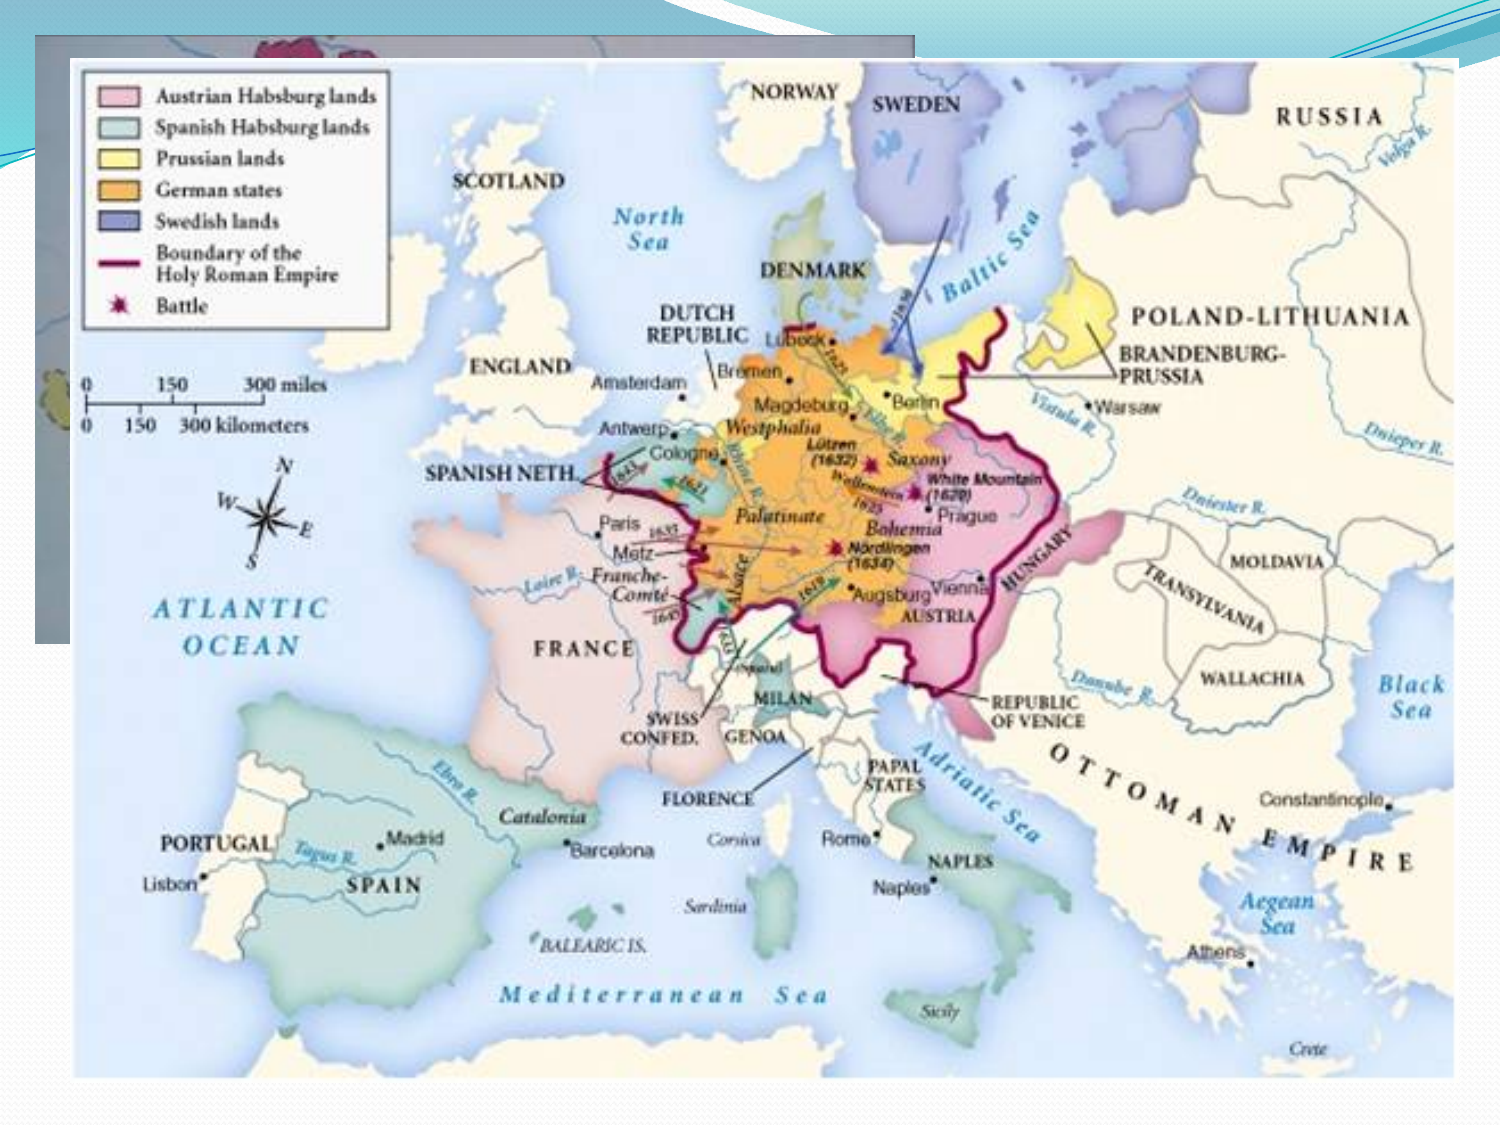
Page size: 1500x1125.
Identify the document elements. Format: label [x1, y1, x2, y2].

picture [34, 34, 1459, 1083]
